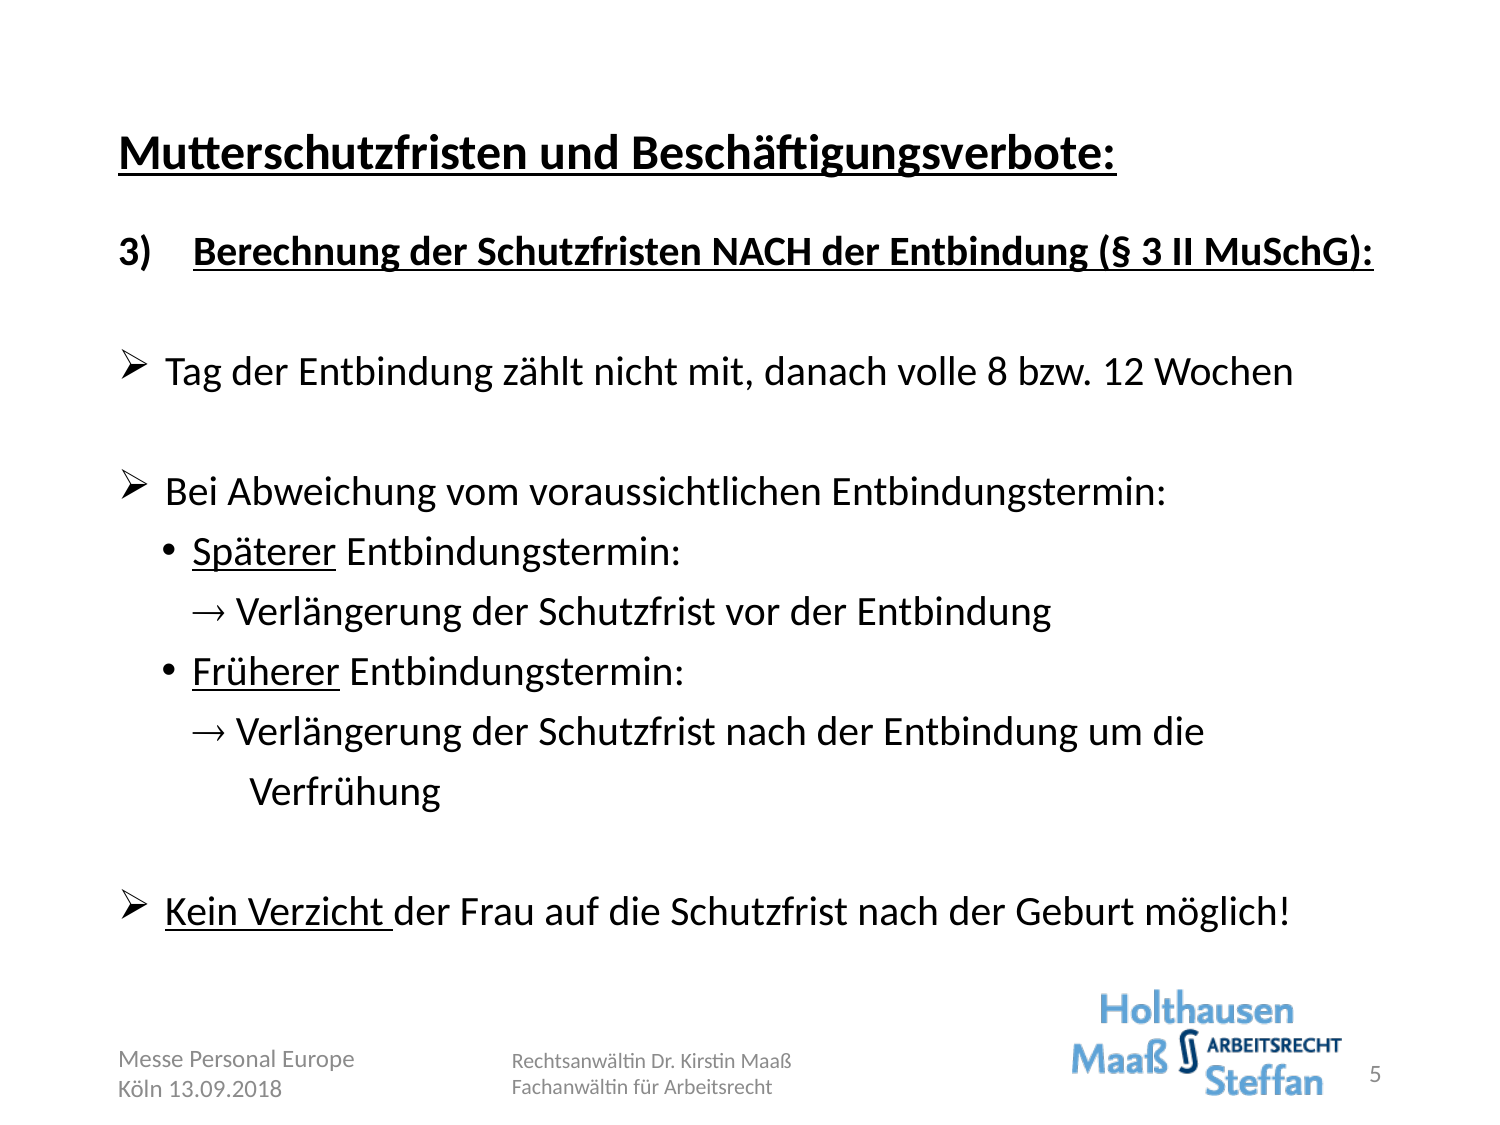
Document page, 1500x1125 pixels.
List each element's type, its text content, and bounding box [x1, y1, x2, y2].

title Mutterschutzfristen und Beschäftigungsverbote: [103, 52, 1403, 206]
picture [1072, 989, 1342, 1096]
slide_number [103, 1042, 441, 1103]
footer Rechtsanwältin Dr. Kirstin Maaß Fachanwältin für Arbeitsrecht [496, 1042, 1004, 1103]
list Berechnung der Schutzfristen NACH der Entbindung (§ 3 II MuSchG): Tag der Entbindung zählt nicht mit, danach volle 8 bzw. 12 Wochen Bei Abweichung vom voraussichtlichen Entbindungstermin: Späterer Entbindungstermin:  Verlängerung der Schutzfrist vor der Entbindung Früherer Entbindungstermin:  Verlängerung der Schutzfrist nach der Entbindung um die Verfrühung Kein Verzicht der Frau auf die Schutzfrist nach der Geburt möglich! [103, 206, 1403, 975]
slide_number 5 [1059, 1042, 1397, 1103]
